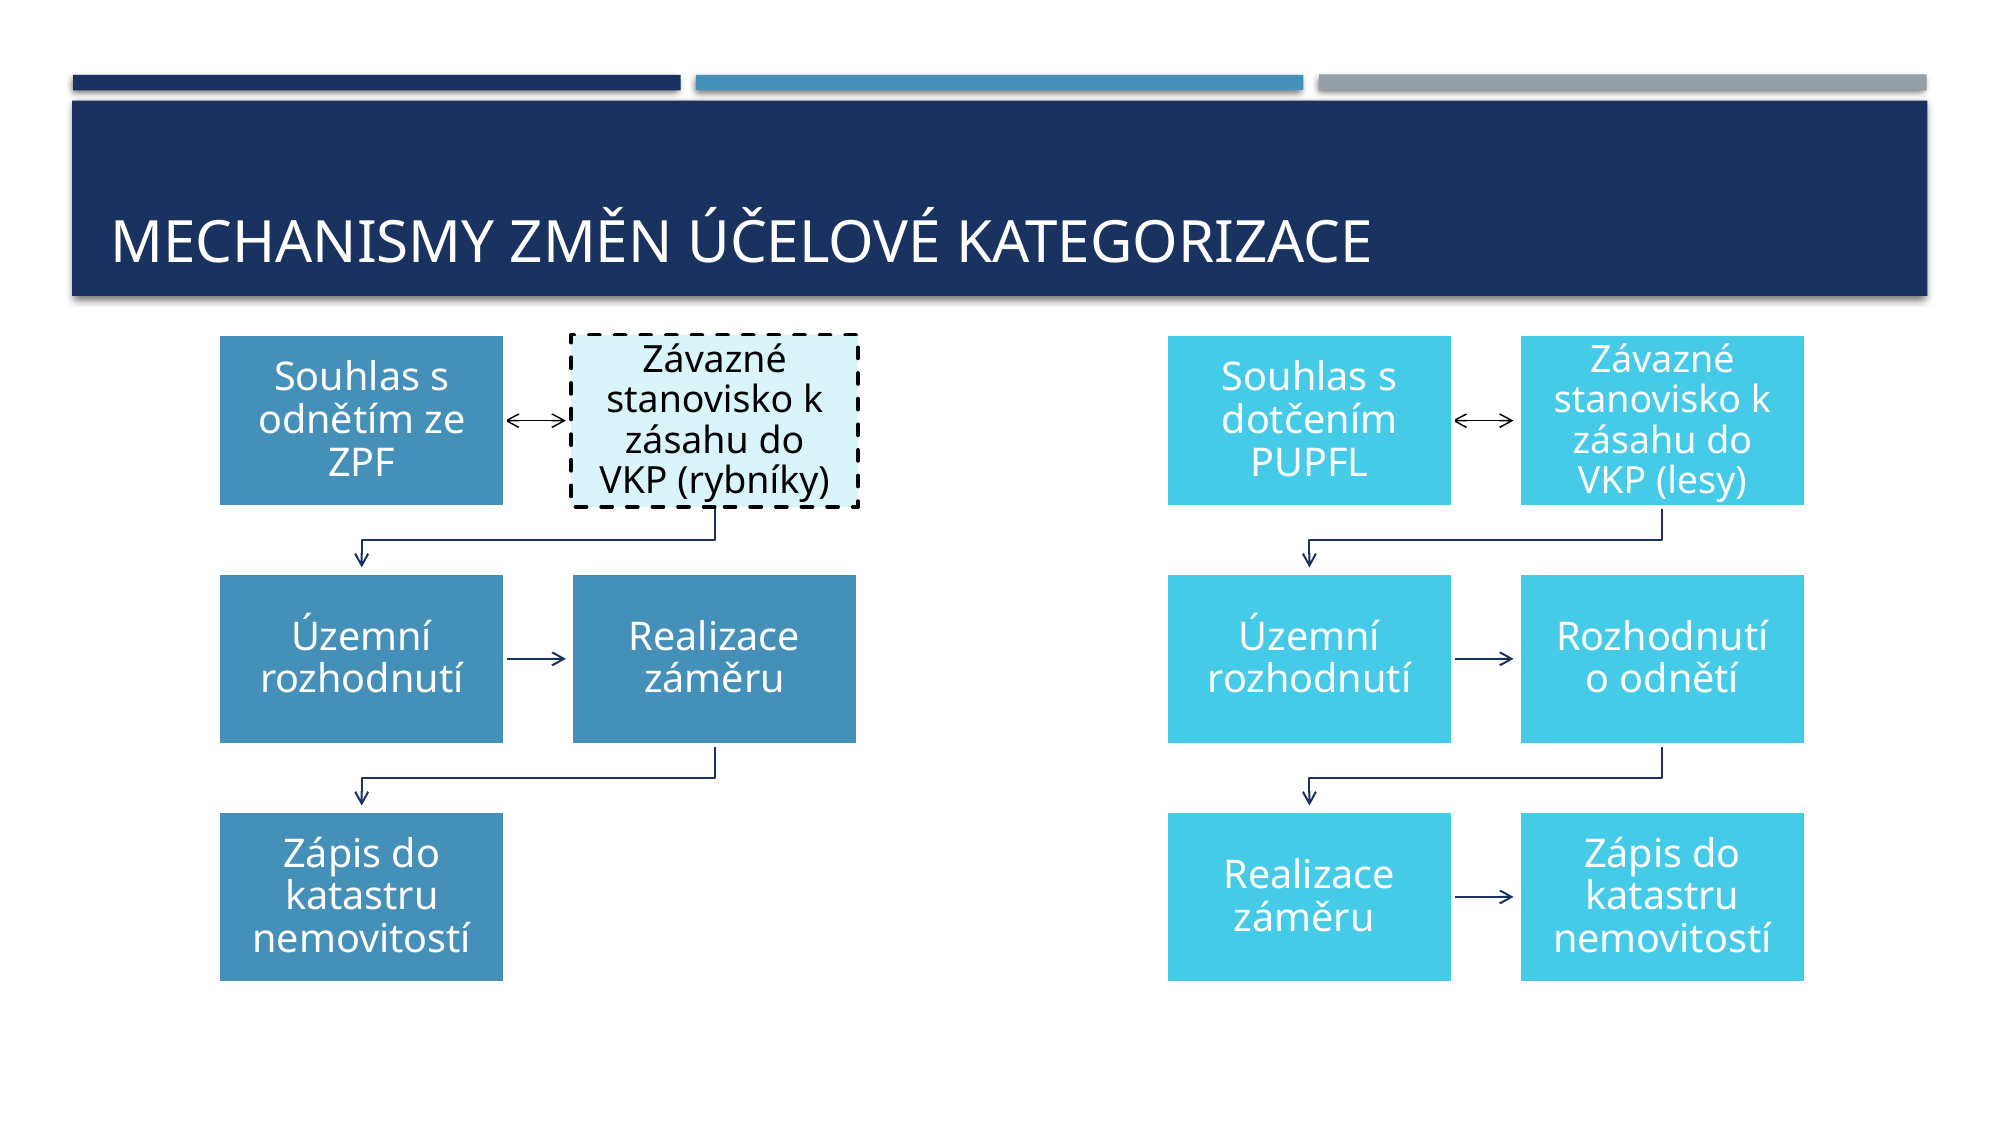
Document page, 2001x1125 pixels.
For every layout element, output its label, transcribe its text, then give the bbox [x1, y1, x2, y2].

title Mechanismy změn účelové kategorizace [95, 115, 1905, 282]
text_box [94, 333, 982, 985]
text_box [1042, 333, 1930, 985]
